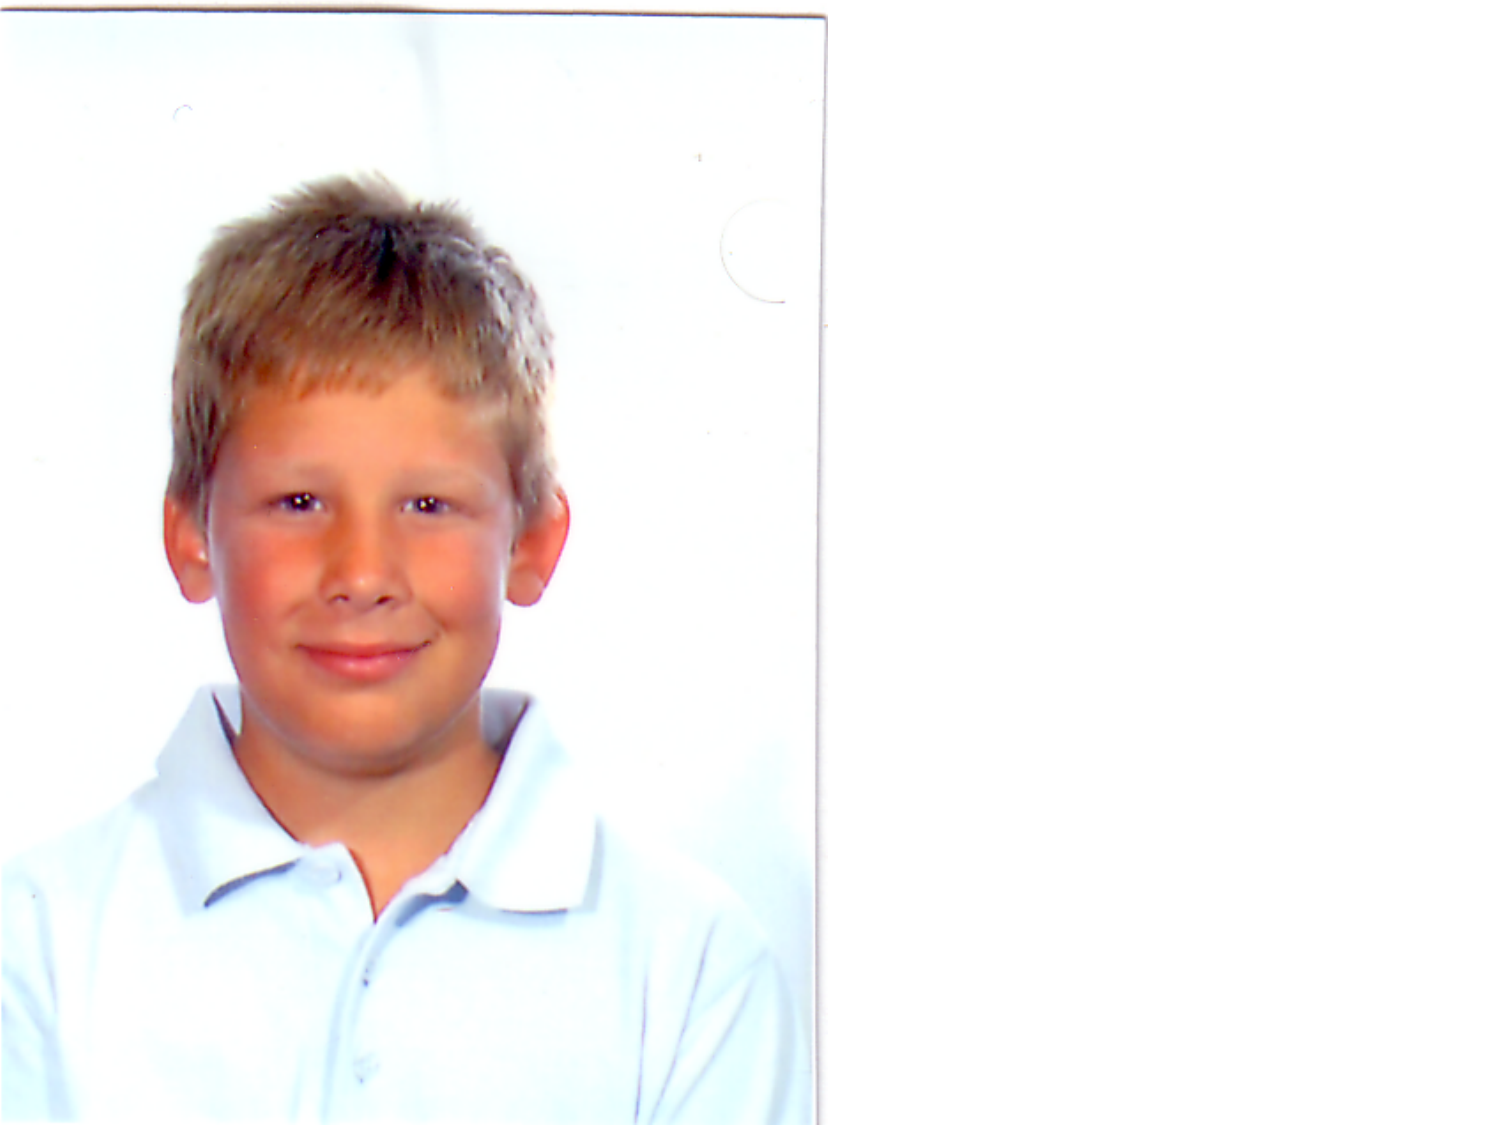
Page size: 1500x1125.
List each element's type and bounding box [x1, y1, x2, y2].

list [0, 0, 828, 1125]
